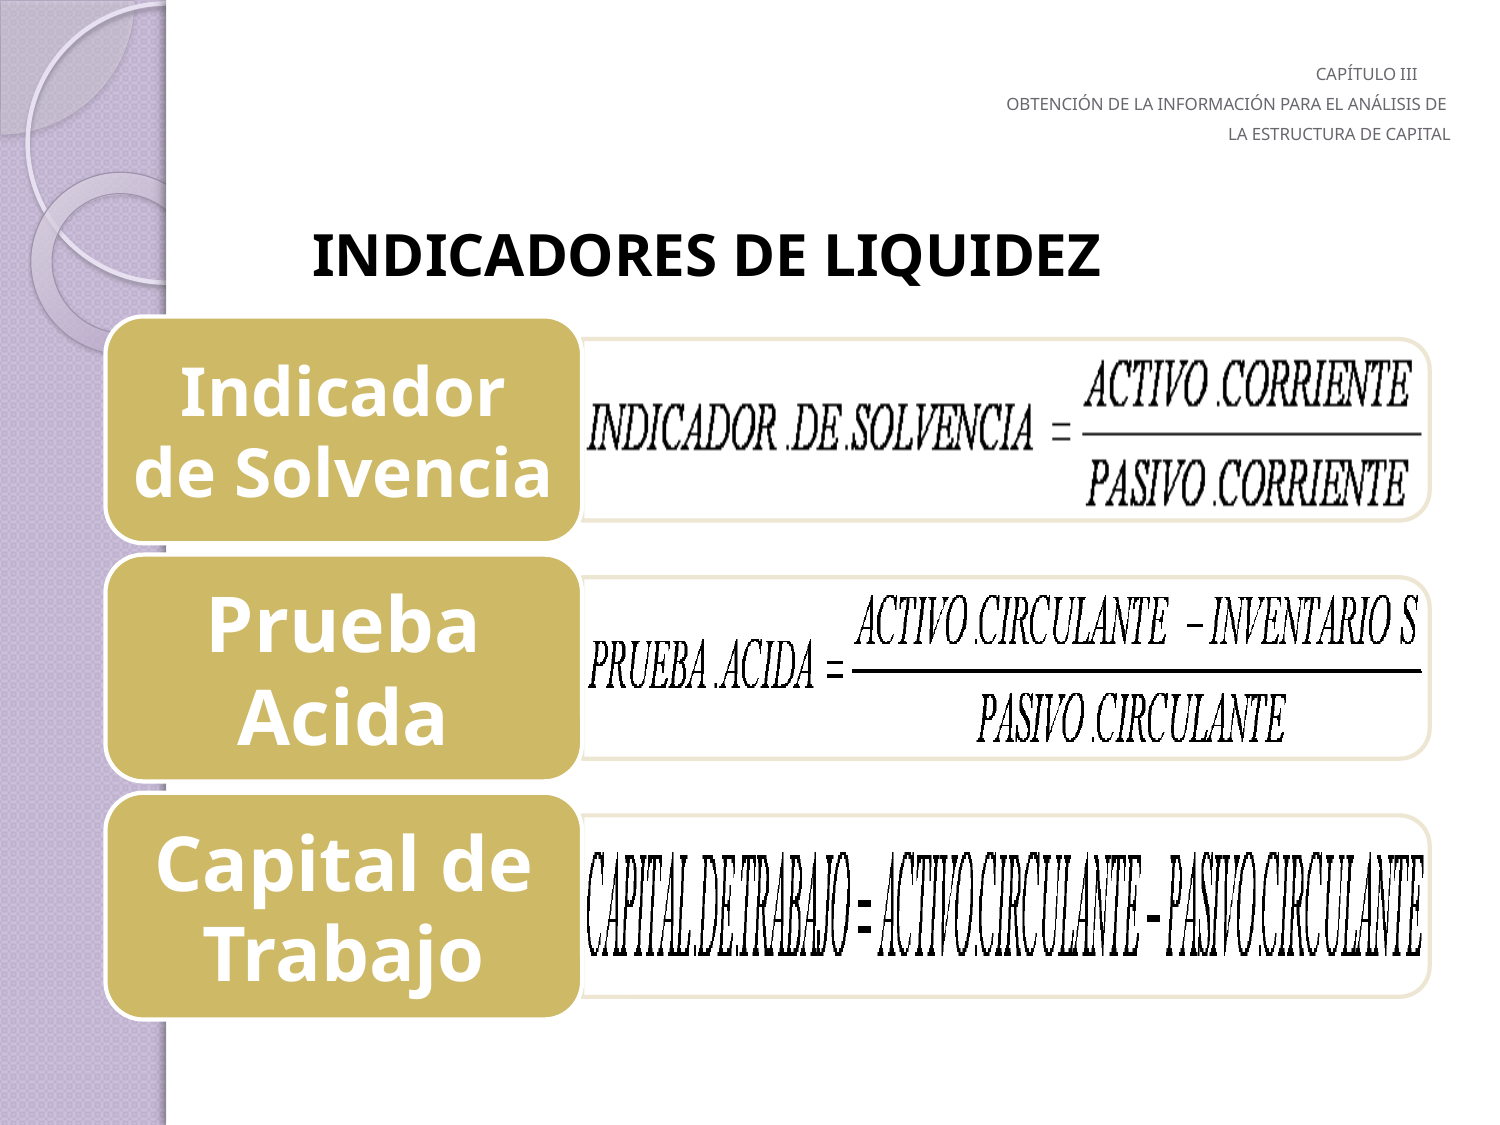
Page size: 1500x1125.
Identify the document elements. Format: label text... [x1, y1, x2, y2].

title CAPÍTULO III OBTENCIÓN DE LA INFORMACIÓN PARA EL ANÁLISIS DE LA ESTRUCTURA DE CAPITAL [235, 45, 1466, 153]
list INDICADORES DE LIQUIDEZ [0, 210, 1431, 305]
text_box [105, 316, 1430, 1020]
